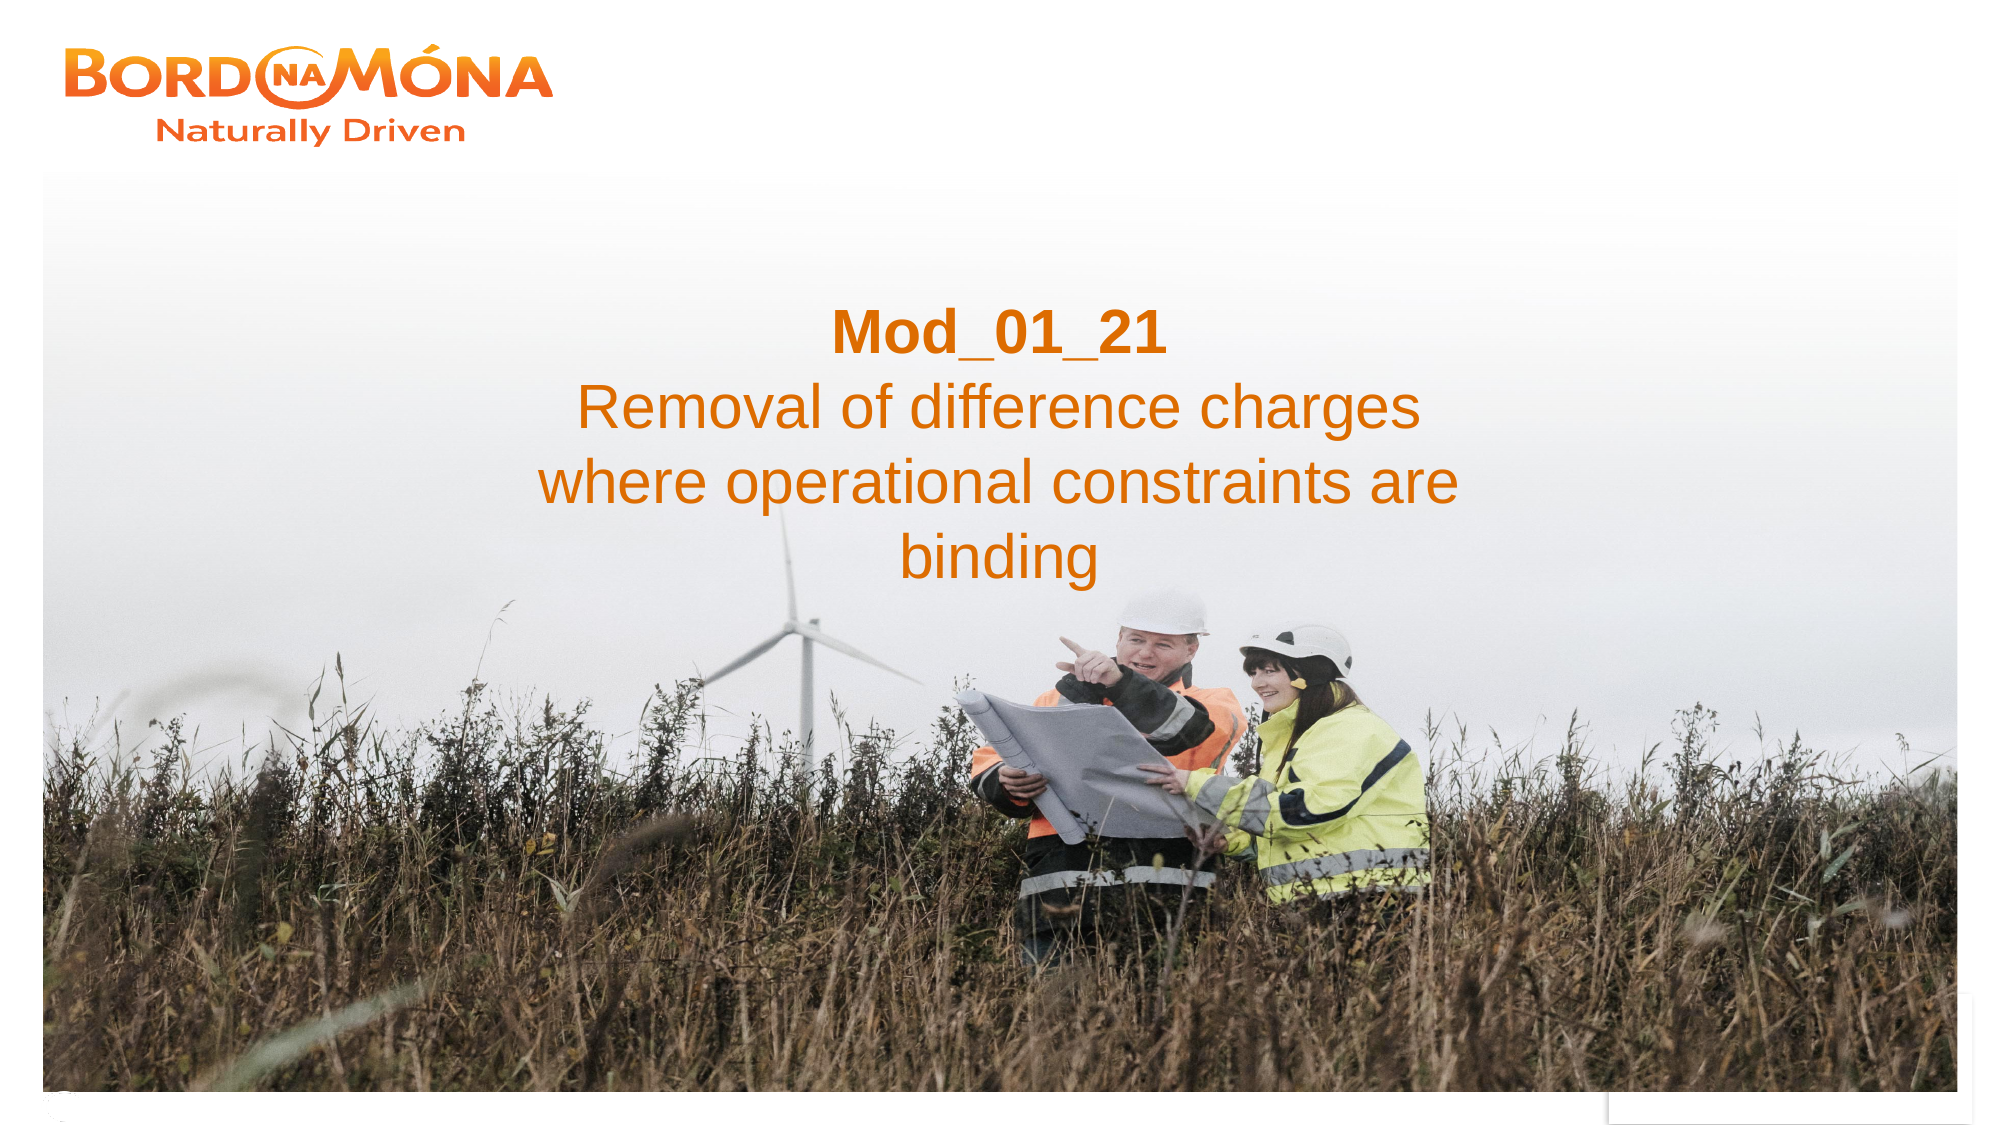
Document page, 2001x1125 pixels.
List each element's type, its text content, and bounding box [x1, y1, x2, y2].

subtitle Mod_01_21 Removal of difference charges where operational constraints are binding [474, 284, 1525, 372]
picture [65, 44, 553, 147]
picture [41, 172, 1958, 1124]
